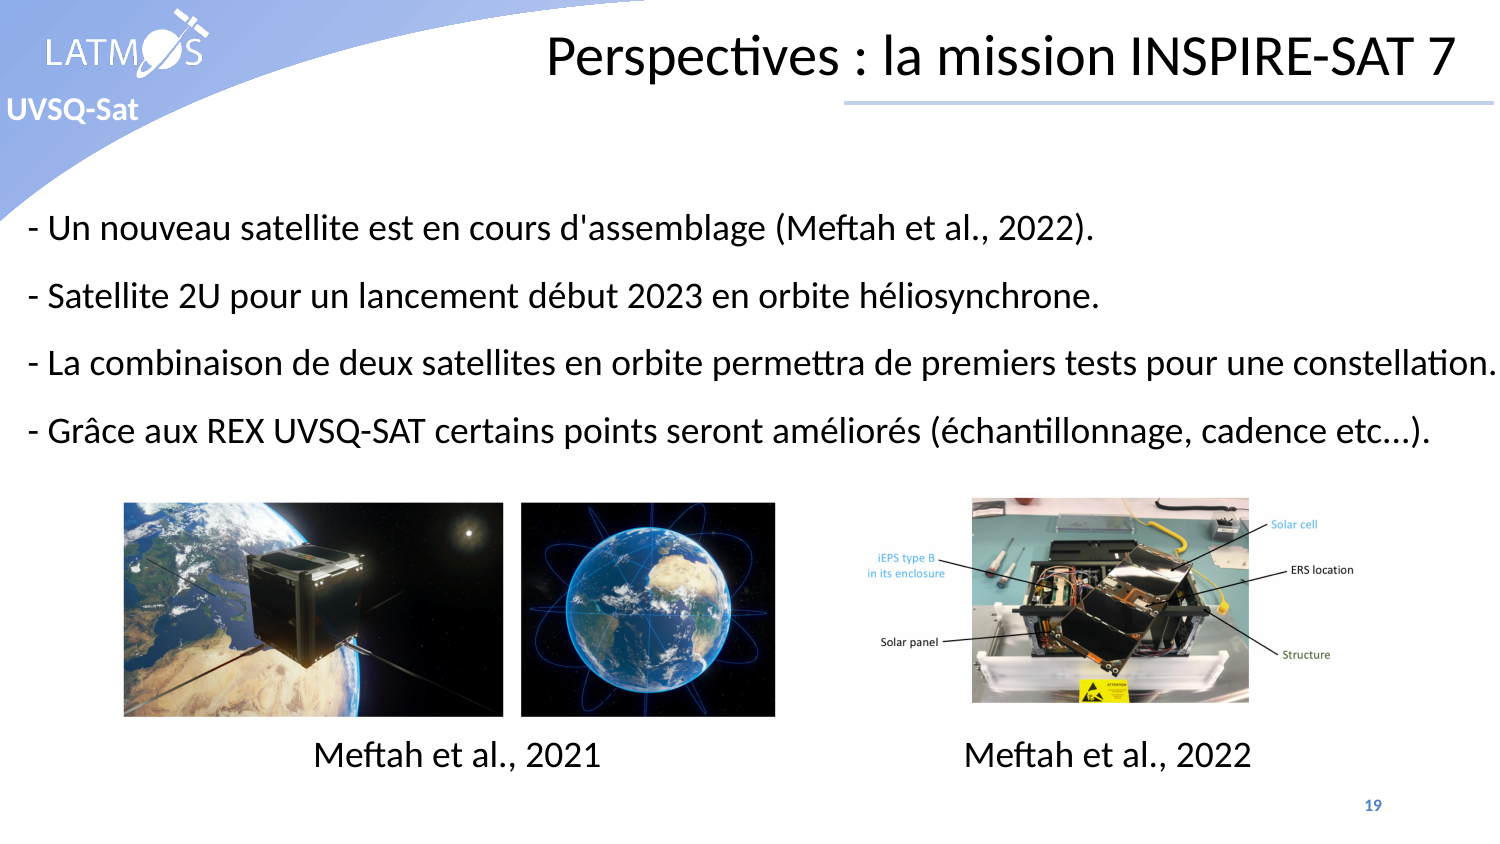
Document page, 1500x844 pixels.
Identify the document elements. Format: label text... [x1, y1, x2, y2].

picture [862, 490, 1358, 709]
picture [38, 1, 219, 86]
slide_number 19 [1231, 782, 1397, 827]
picture [118, 497, 779, 721]
text_box Perspectives : la mission INSPIRE-SAT 7 [459, 9, 1473, 95]
text_box Meftah et al., 2021 [298, 729, 622, 783]
text_box Meftah et al., 2022 [948, 722, 1272, 783]
text_box - Un nouveau satellite est en cours d'assemblage (Meftah et al., 2022). - Satellite 2U pour un lancement début 2023 en orbite héliosynchrone. - La combinaison de deux satellites en orbite permettra de premiers tests pour une constellation. - Grâce aux REX UVSQ-SAT certains points seront améliorés (échantillonnage, cadence etc...). [12, 173, 1500, 594]
